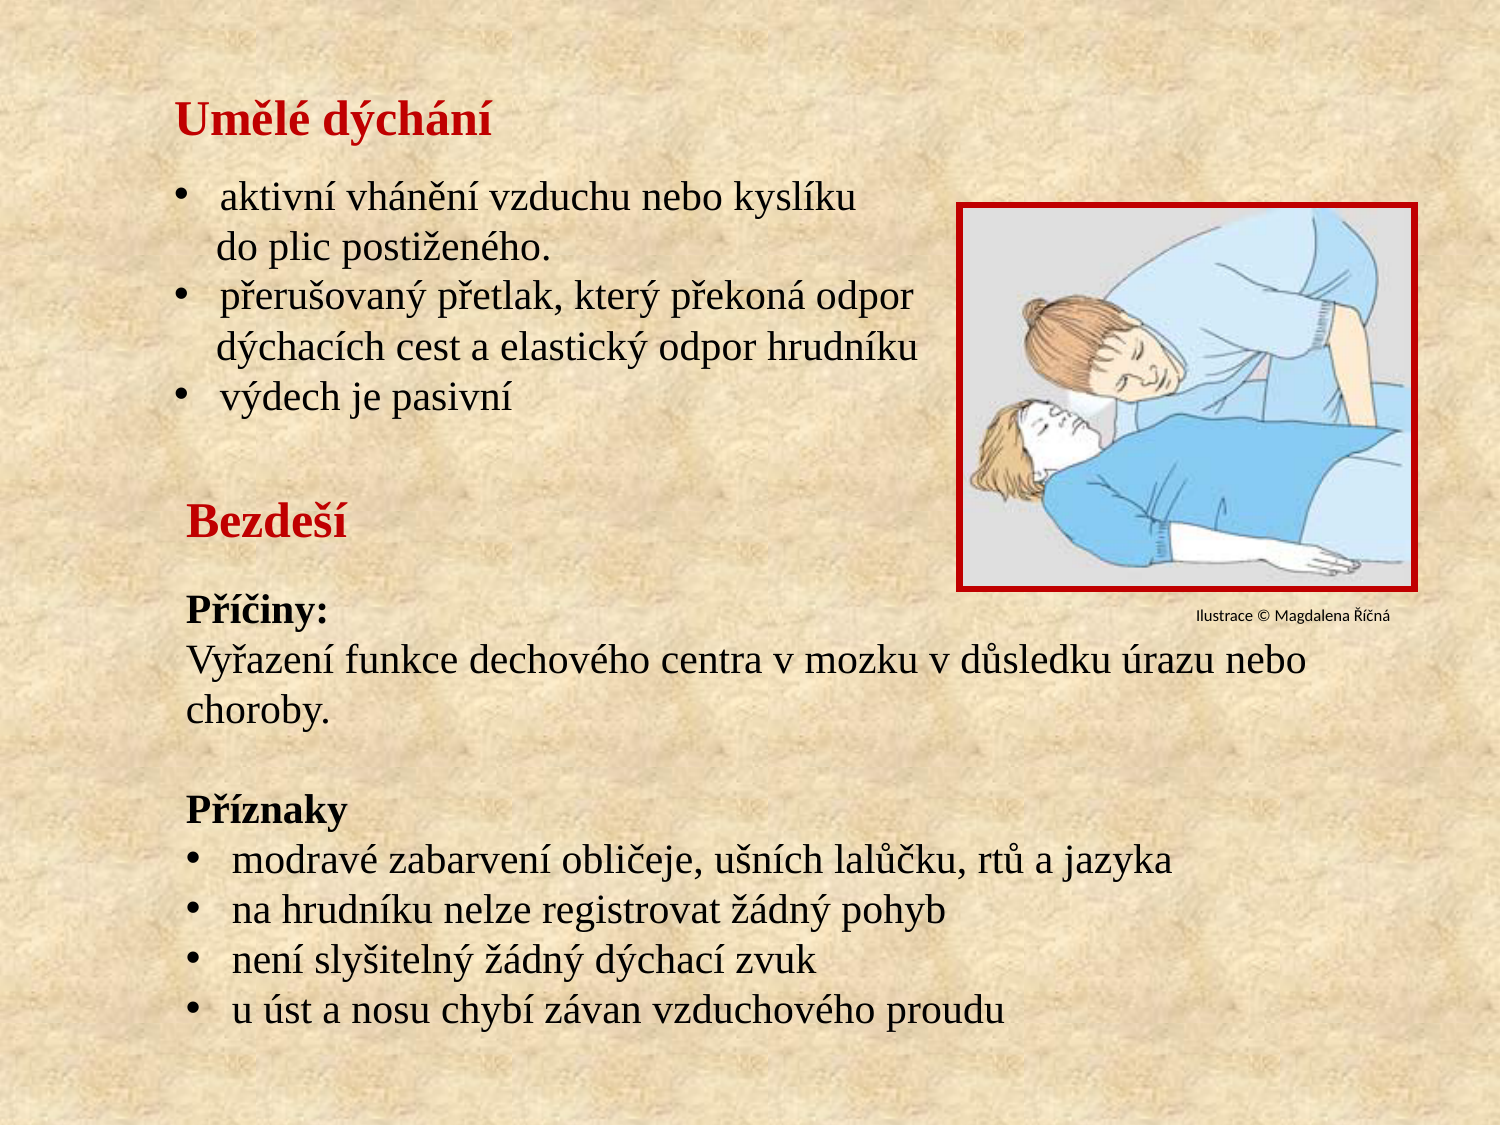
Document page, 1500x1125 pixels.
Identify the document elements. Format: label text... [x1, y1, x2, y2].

picture [0, 0, 1500, 1125]
text_box Bezdeší [171, 479, 514, 555]
text_box Ilustrace © Magdalena Říčná [1181, 597, 1406, 633]
text_box Umělé dýchání [159, 78, 538, 153]
text_box Příčiny: Vyřazení funkce dechového centra v mozku v důsledku úrazu nebo choroby. Příznaky modravé zabarvení obličeje, ušních lalůčku, rtů a jazyka na hrudníku nelze registrovat žádný pohyb není slyšitelný žádný dýchací zvuk u úst a nosu chybí závan vzduchového proudu [171, 574, 1365, 1040]
text_box aktivní vhánění vzduchu nebo kyslíku do plic postiženého. přerušovaný přetlak, který překoná odpor dýchacích cest a elastický odpor hrudníku výdech je pasivní [159, 160, 951, 426]
